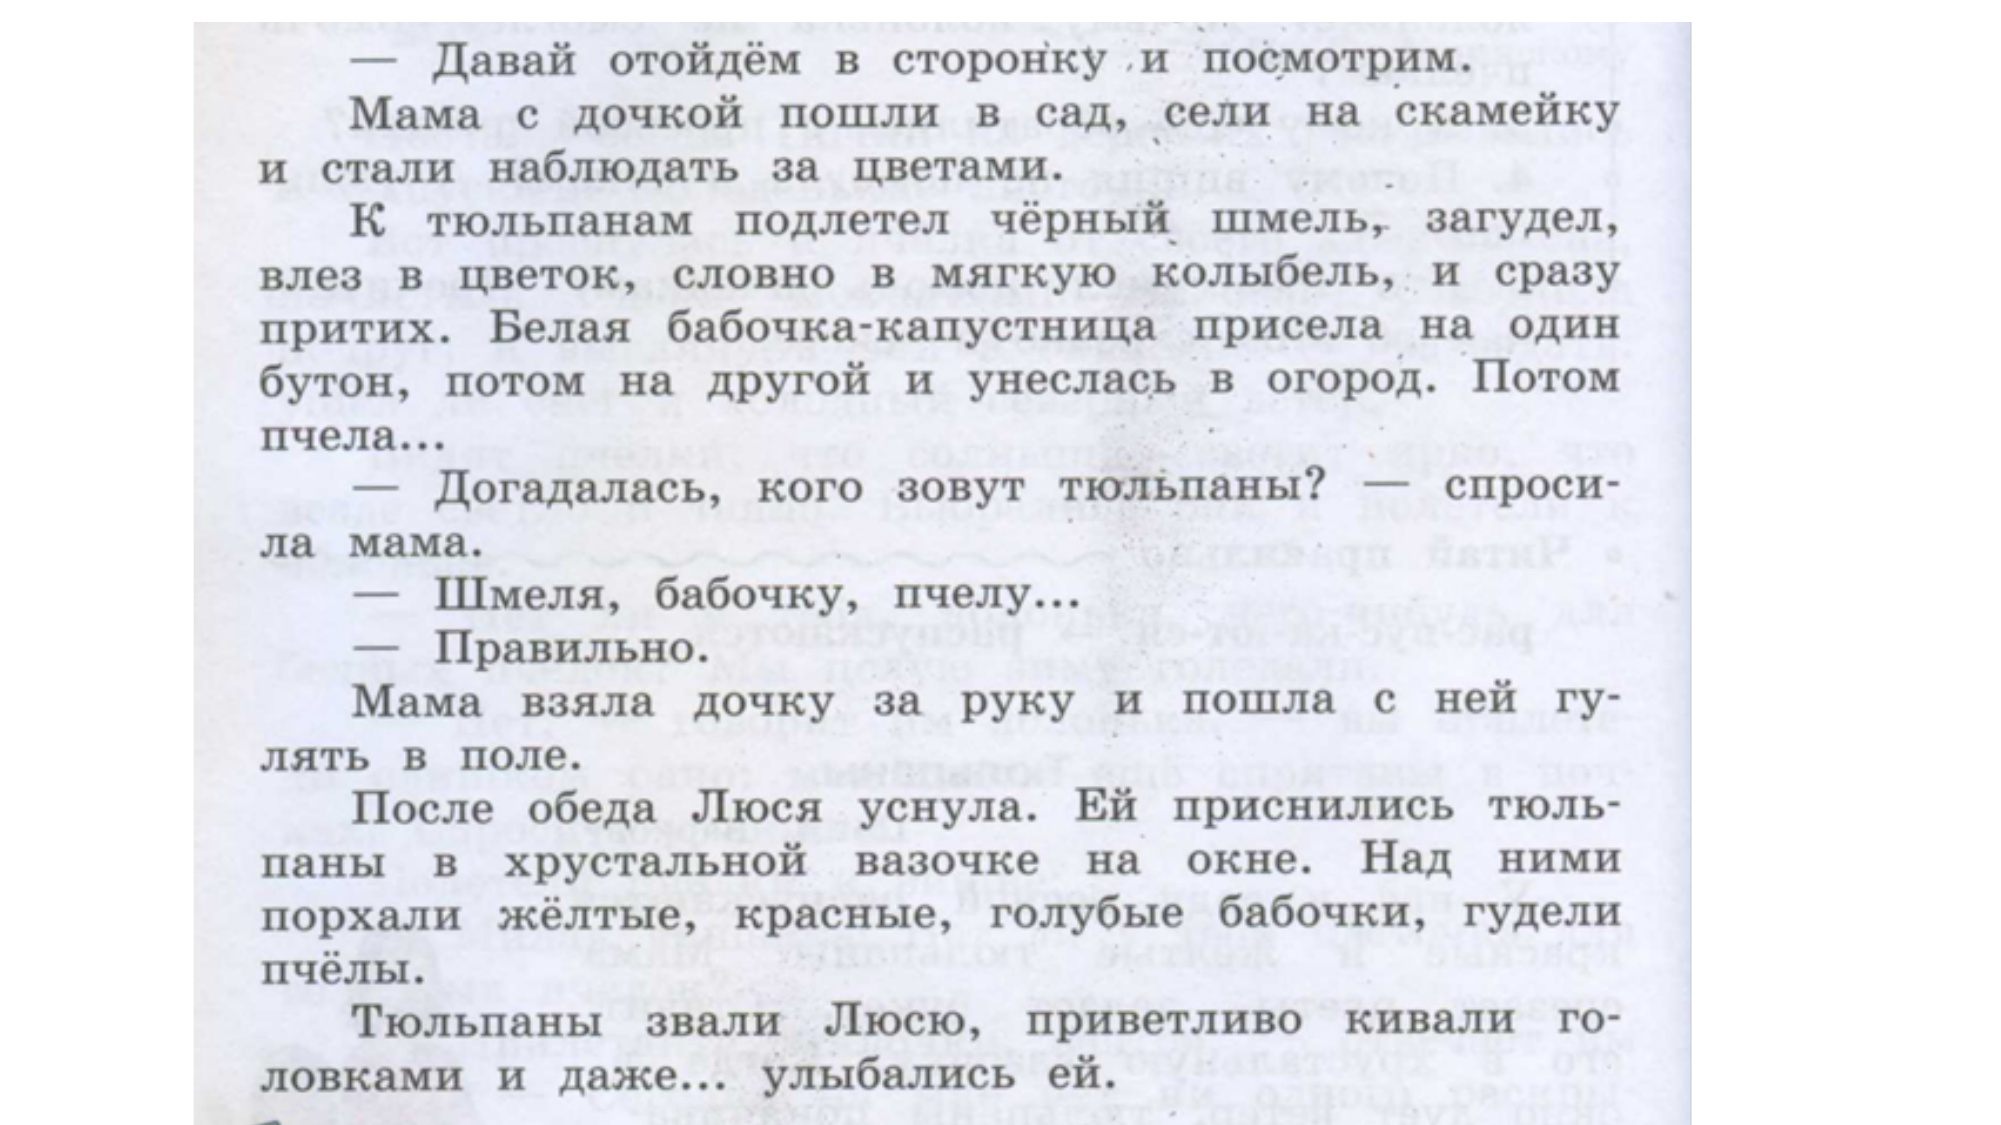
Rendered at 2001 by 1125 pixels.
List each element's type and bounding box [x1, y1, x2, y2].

picture [193, 22, 1694, 1125]
